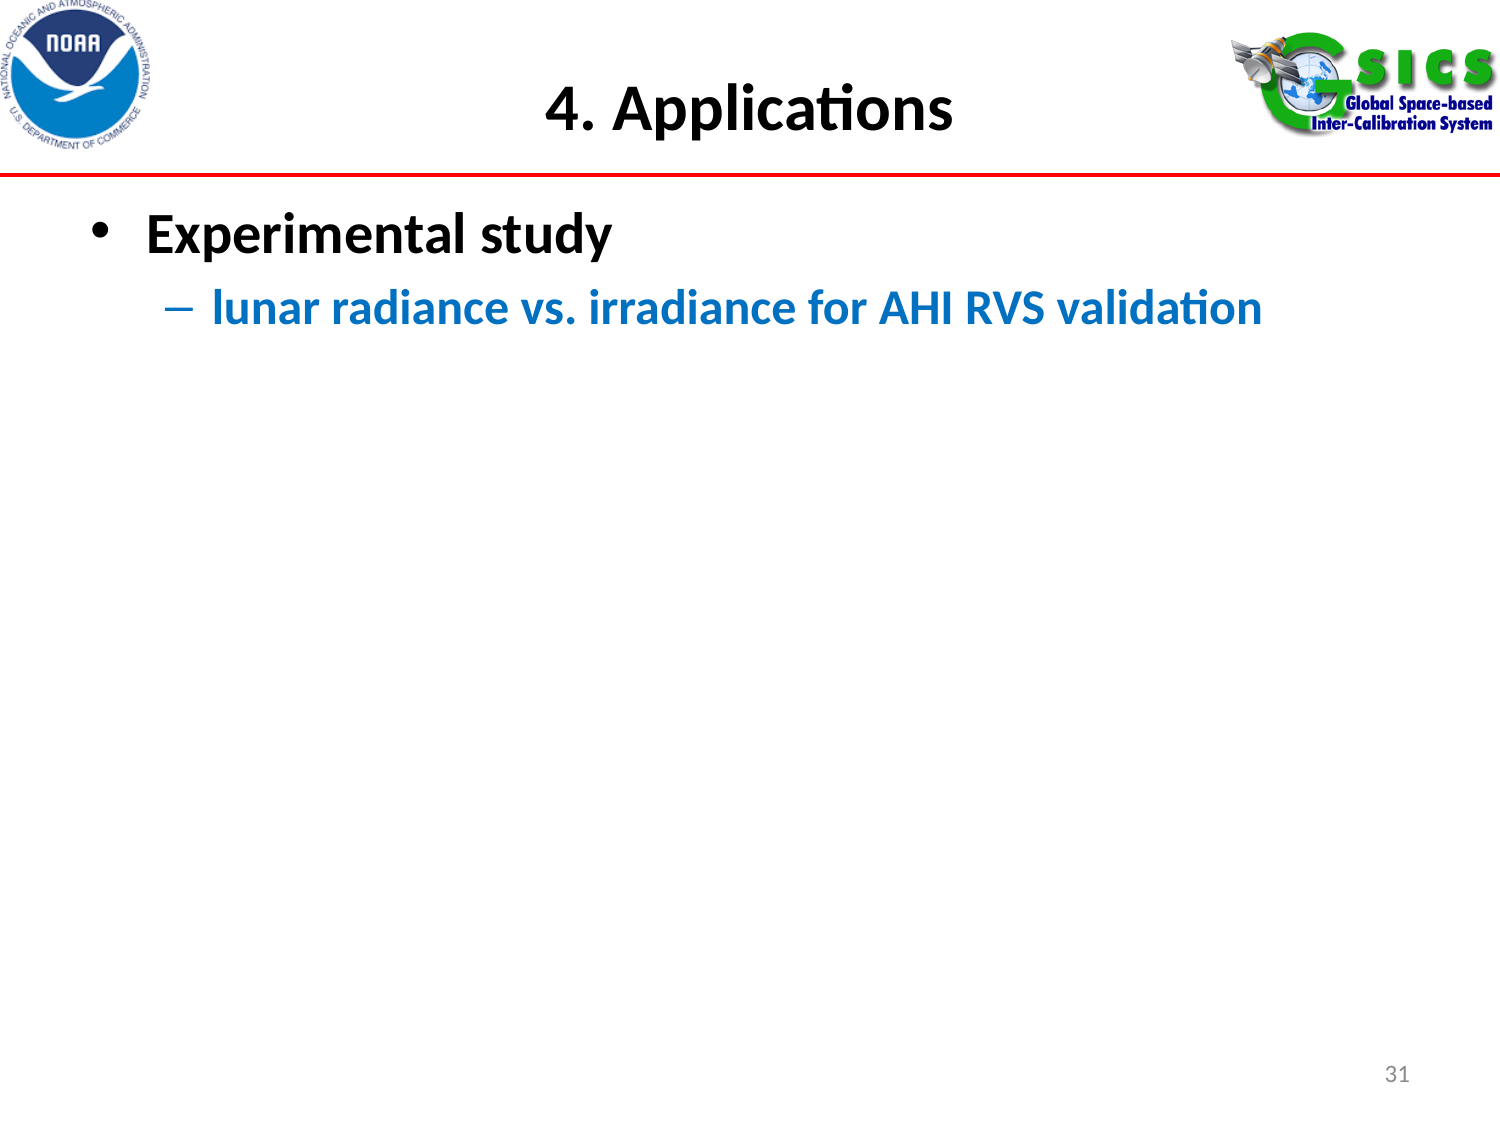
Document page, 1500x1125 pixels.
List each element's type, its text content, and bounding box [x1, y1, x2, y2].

picture [0, 0, 150, 150]
title 4. Applications [75, 45, 1425, 163]
picture [1223, 24, 1500, 138]
list Experimental study lunar radiance vs. irradiance for AHI RVS validation [75, 187, 1425, 1005]
slide_number 31 [1074, 1042, 1425, 1103]
